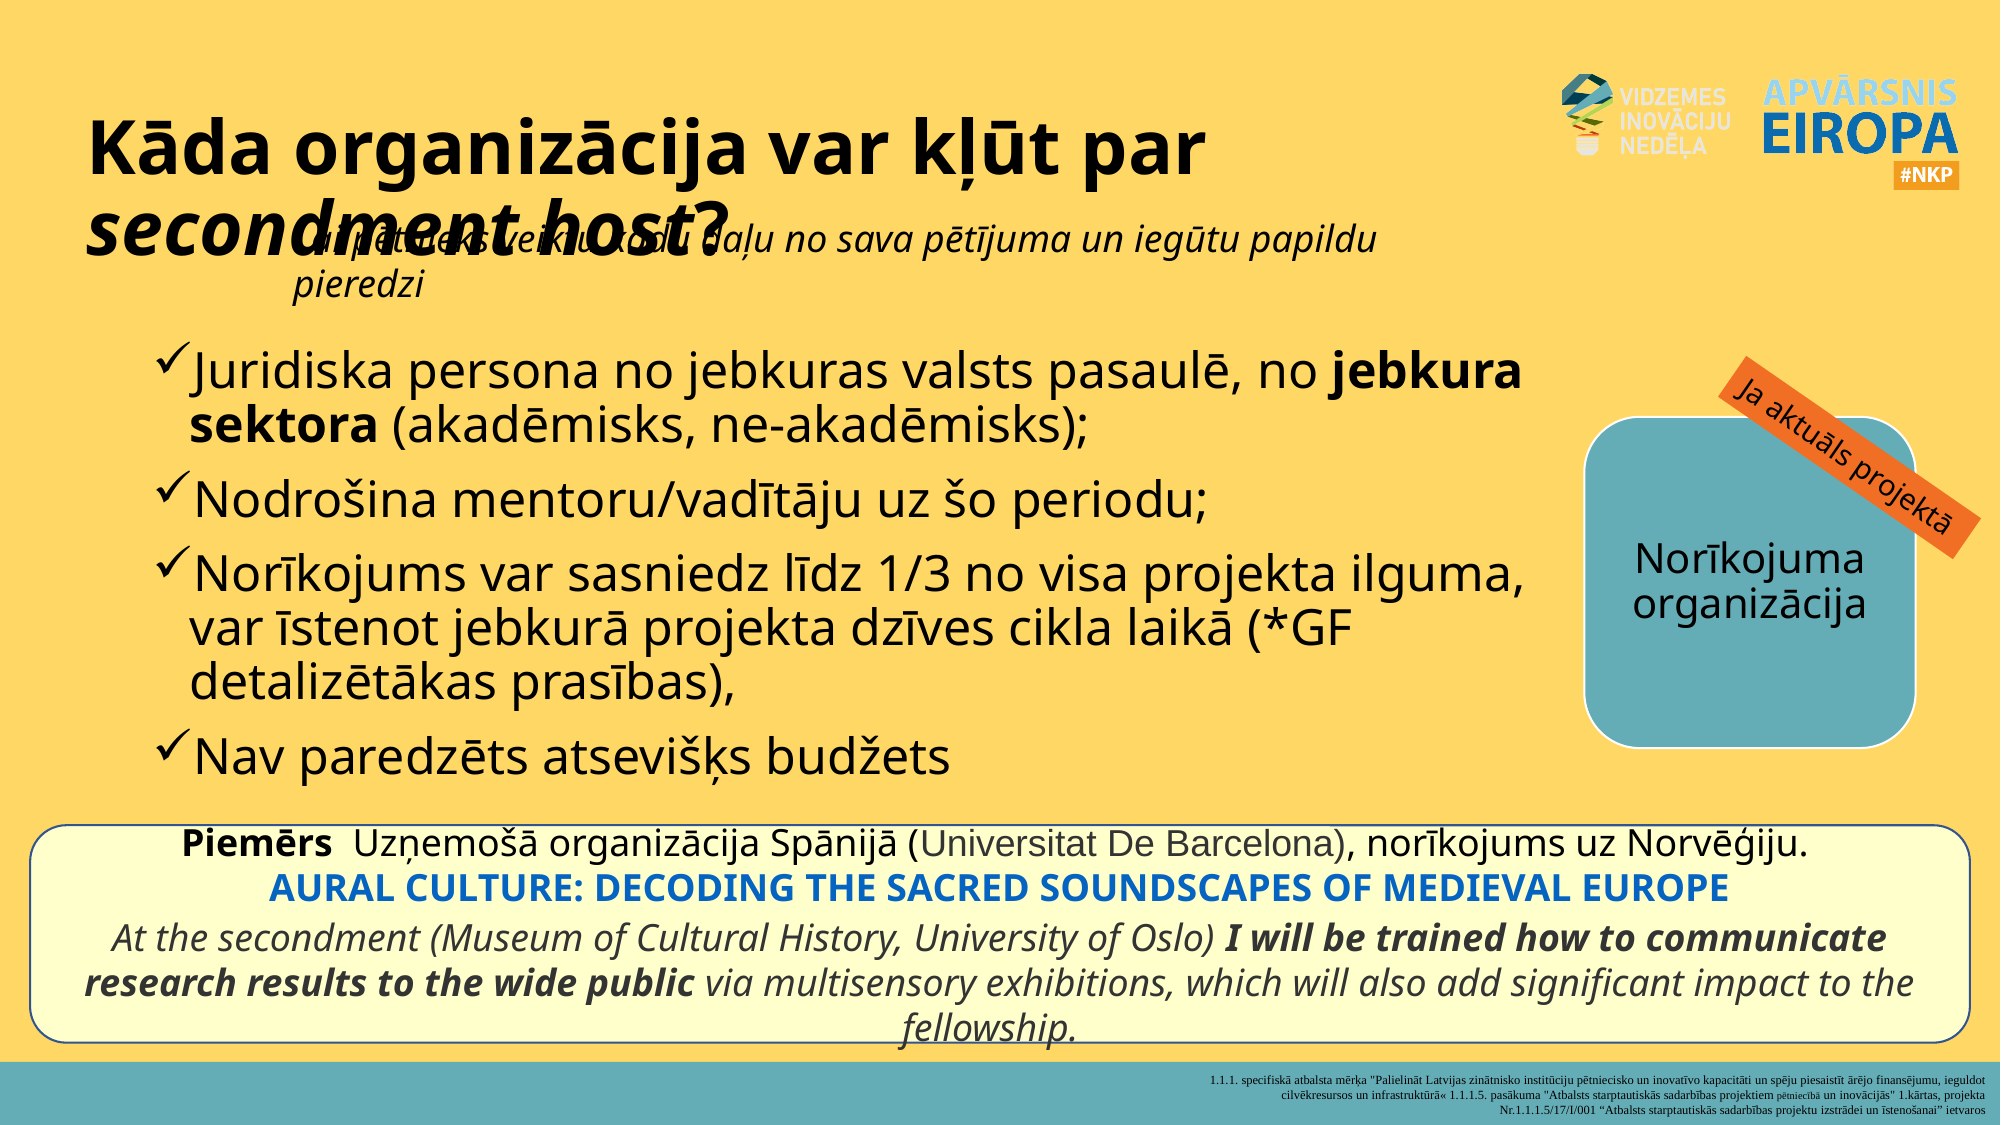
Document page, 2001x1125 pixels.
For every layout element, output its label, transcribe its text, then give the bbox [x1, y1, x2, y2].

picture [1759, 73, 1960, 190]
picture [1561, 73, 1731, 159]
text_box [1584, 416, 1916, 749]
text_box Piemērs Uzņemošā organizācija Spānijā (Universitat De Barcelona), norīkojums uz Norvēģiju. AURAL CULTURE: DECODING THE SACRED SOUNDSCAPES OF MEDIEVAL EUROPE At the secondment (Museum of Cultural History, University of Oslo) I will be trained how to communicate research results to the wide public via multisensory exhibitions, which will also add significant impact to the fellowship. [29, 824, 1971, 1044]
text_box Juridiska persona no jebkuras valsts pasaulē, no jebkura sektora (akadēmisks, ne-akadēmisks); Nodrošina mentoru/vadītāju uz šo periodu; Norīkojums var sasniedz līdz 1/3 no visa projekta ilguma, var īstenot jebkurā projekta dzīves cikla laikā (*GF detalizētākas prasības), Nav paredzēts atsevišķs budžets [137, 337, 1562, 824]
text_box Ja aktuāls projektā [1916, 473, 1982, 560]
text_box Ja aktuāls projektā [1718, 355, 1834, 416]
text_box Kāda organizācija var kļūt par secondment host? [71, 82, 1549, 300]
text_box Lai pētnieks veiktu kādu daļu no sava pētījuma un iegūtu papildu pieredzi [278, 208, 1518, 313]
